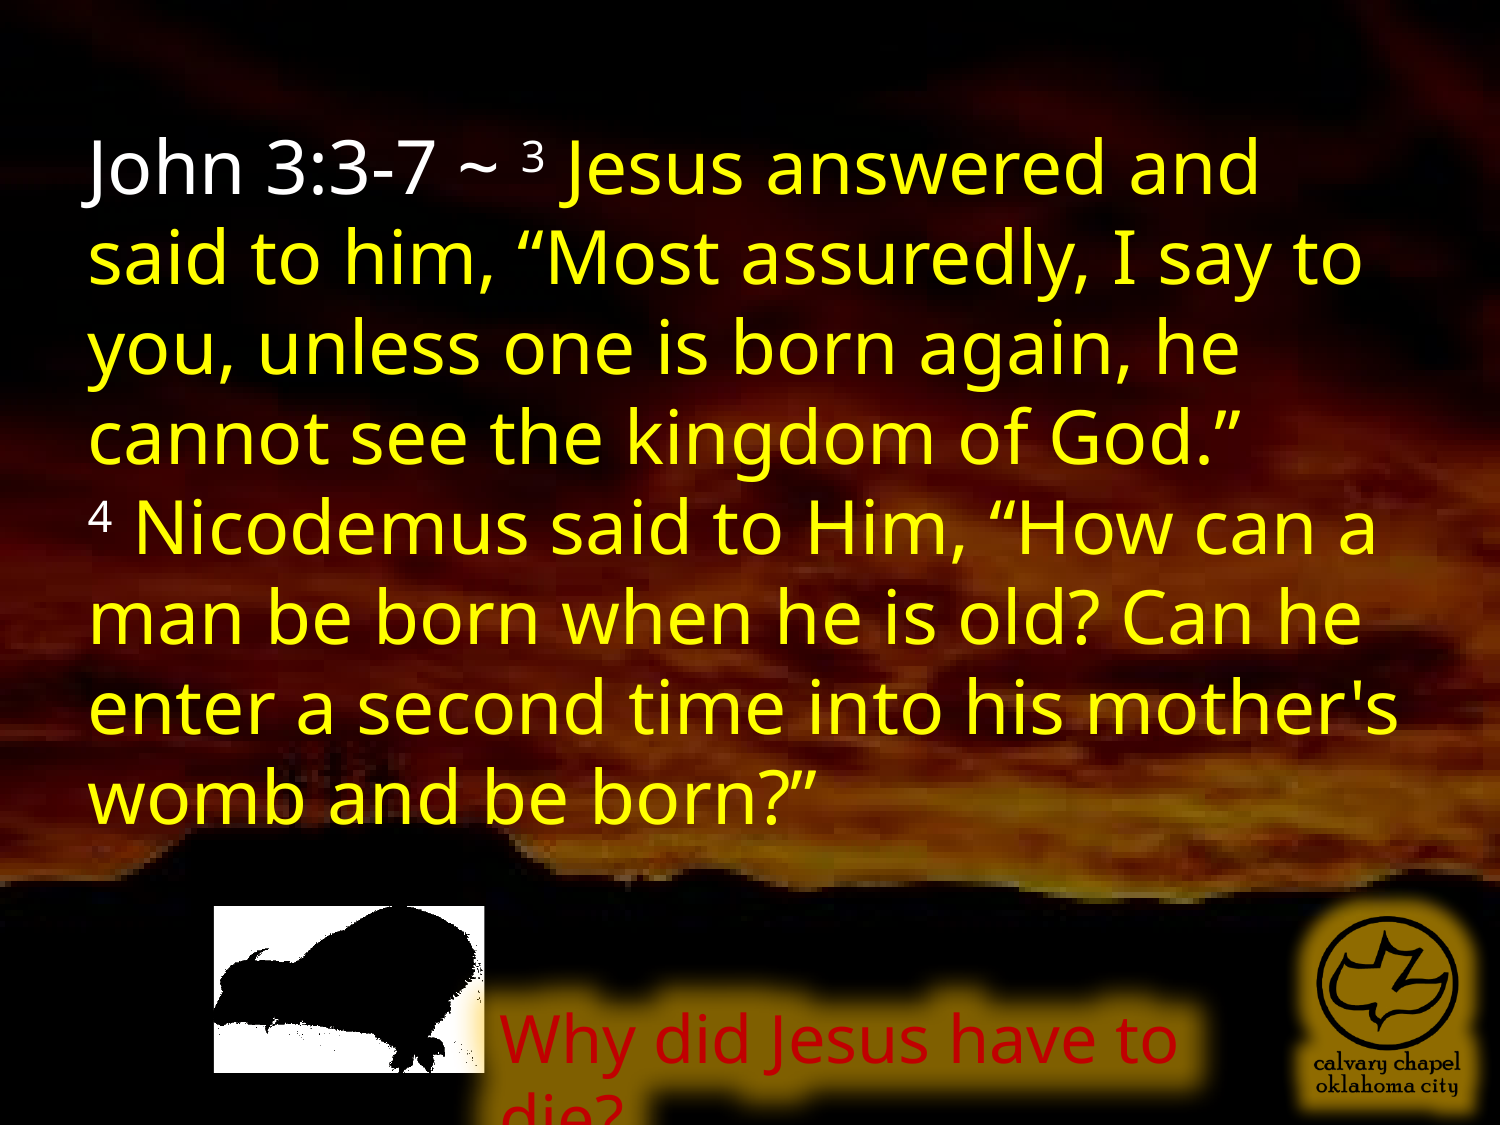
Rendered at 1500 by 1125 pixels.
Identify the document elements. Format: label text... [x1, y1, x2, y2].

text_box John 3:3-7 ~ 3 Jesus answered and said to him, “Most assuredly, I say to you, unless one is born again, he cannot see the kingdom of God.” 4 Nicodemus said to Him, “How can a man be born when he is old? Can he enter a second time into his mother's womb and be born?” [72, 112, 1428, 848]
text_box Why did Jesus have to die? [484, 989, 1263, 1125]
picture [0, 0, 1500, 1125]
picture [1313, 913, 1461, 1101]
